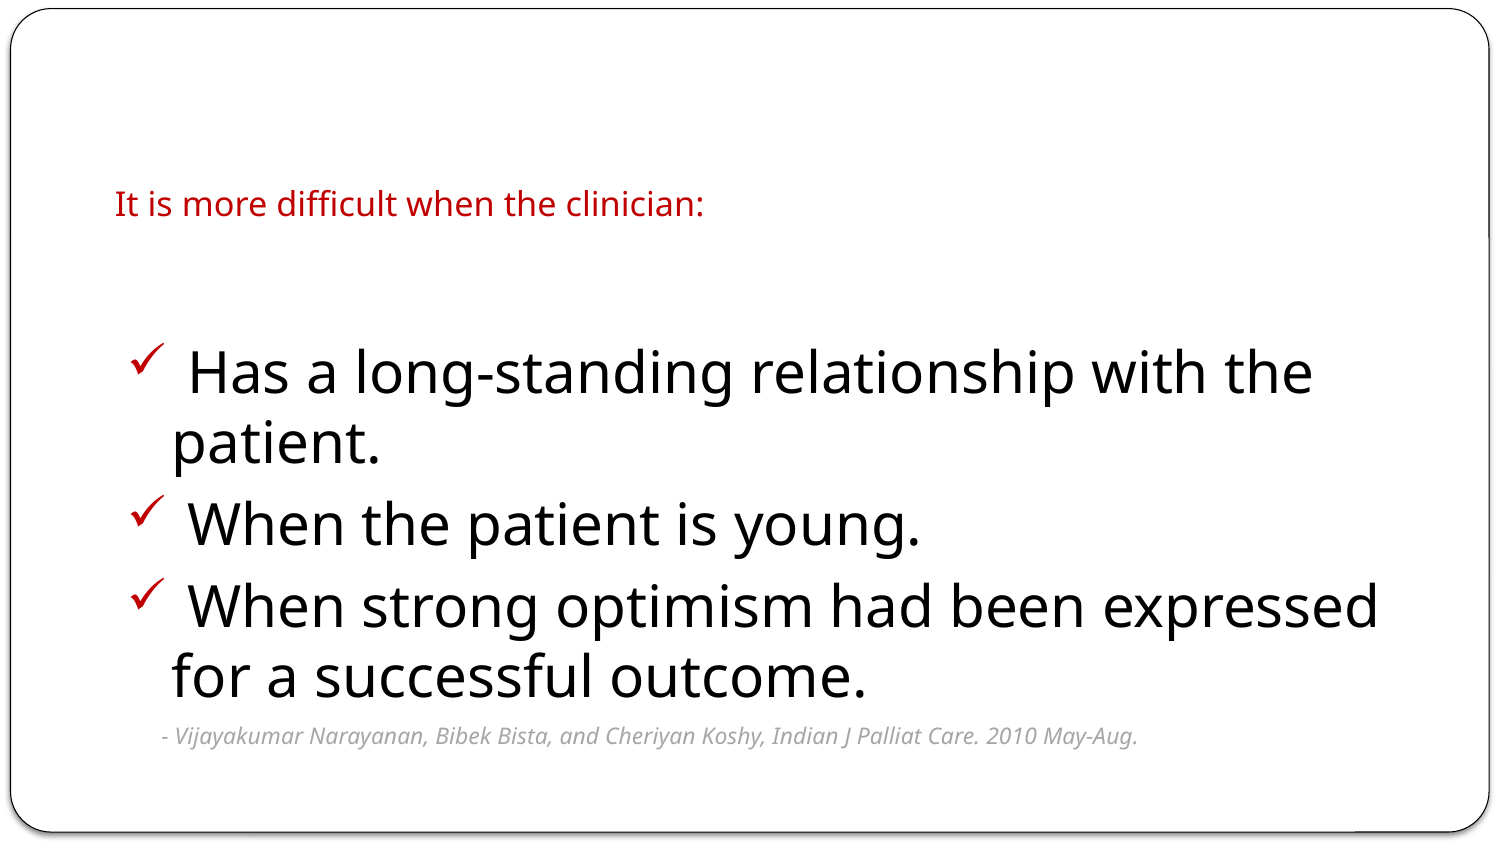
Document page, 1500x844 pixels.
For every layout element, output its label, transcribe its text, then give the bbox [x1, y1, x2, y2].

title It is more difficult when the clinician: [100, 173, 1438, 279]
list Has a long-standing relationship with the patient. When the patient is young. When strong optimism had been expressed for a successful outcome. - Vijayakumar Narayanan, Bibek Bista, and Cheriyan Koshy, Indian J Palliat Care. 2010 May-Aug. [112, 235, 1409, 844]
